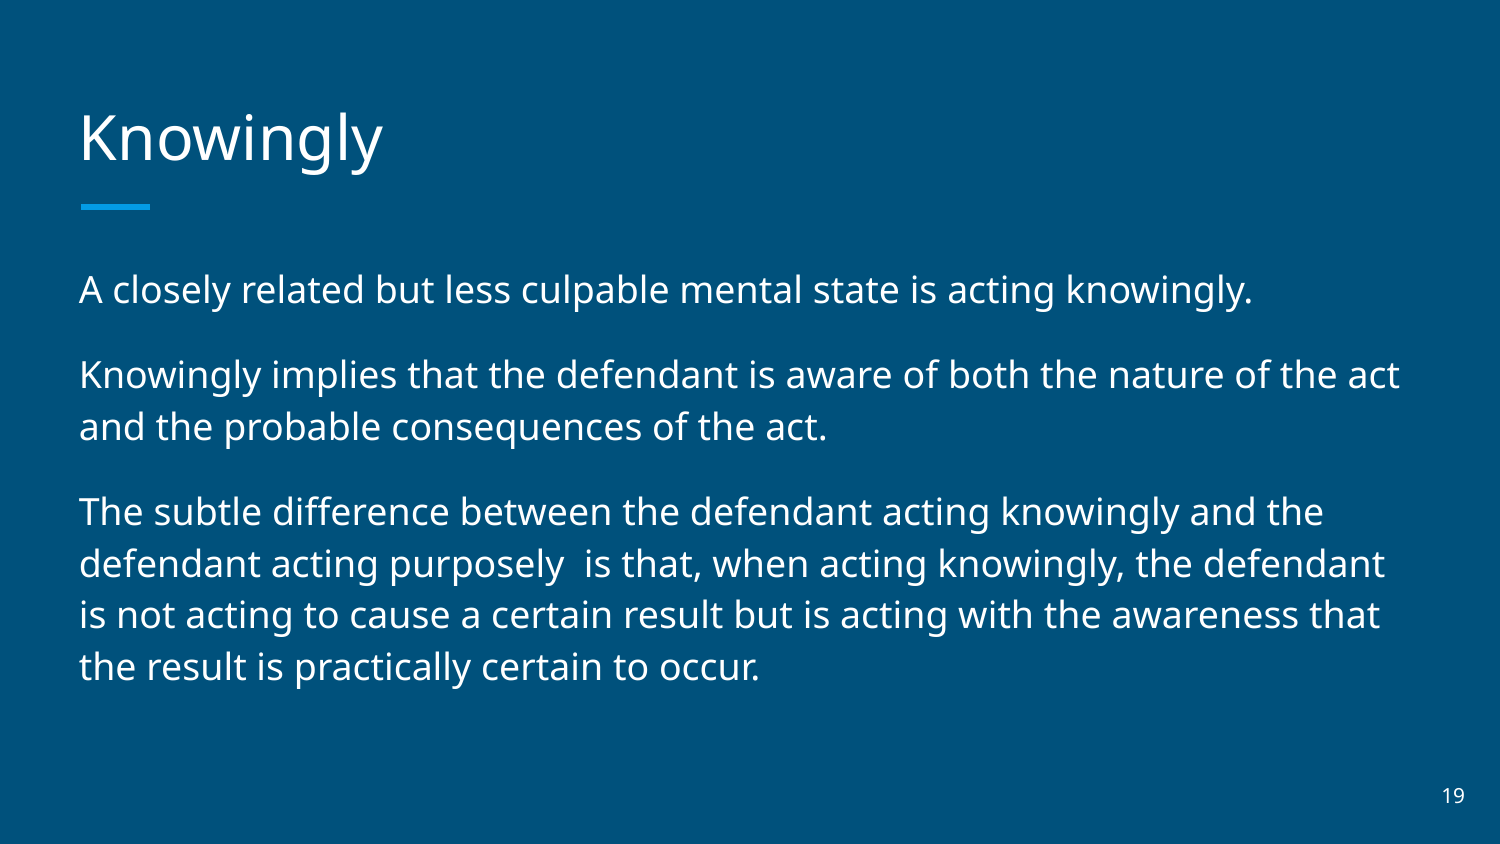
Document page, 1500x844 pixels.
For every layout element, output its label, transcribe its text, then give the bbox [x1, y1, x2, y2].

list A closely related but less culpable mental state is acting knowingly. Knowingly implies that the defendant is aware of both the nature of the act and the probable consequences of the act. The subtle difference between the defendant acting knowingly and the defendant acting purposely is that, when acting knowingly, the defendant is not acting to cause a certain result but is acting with the awareness that the result is practically certain to occur. [63, 244, 1437, 750]
title Knowingly [63, 75, 1437, 188]
slide_number ‹#› [1389, 764, 1480, 830]
